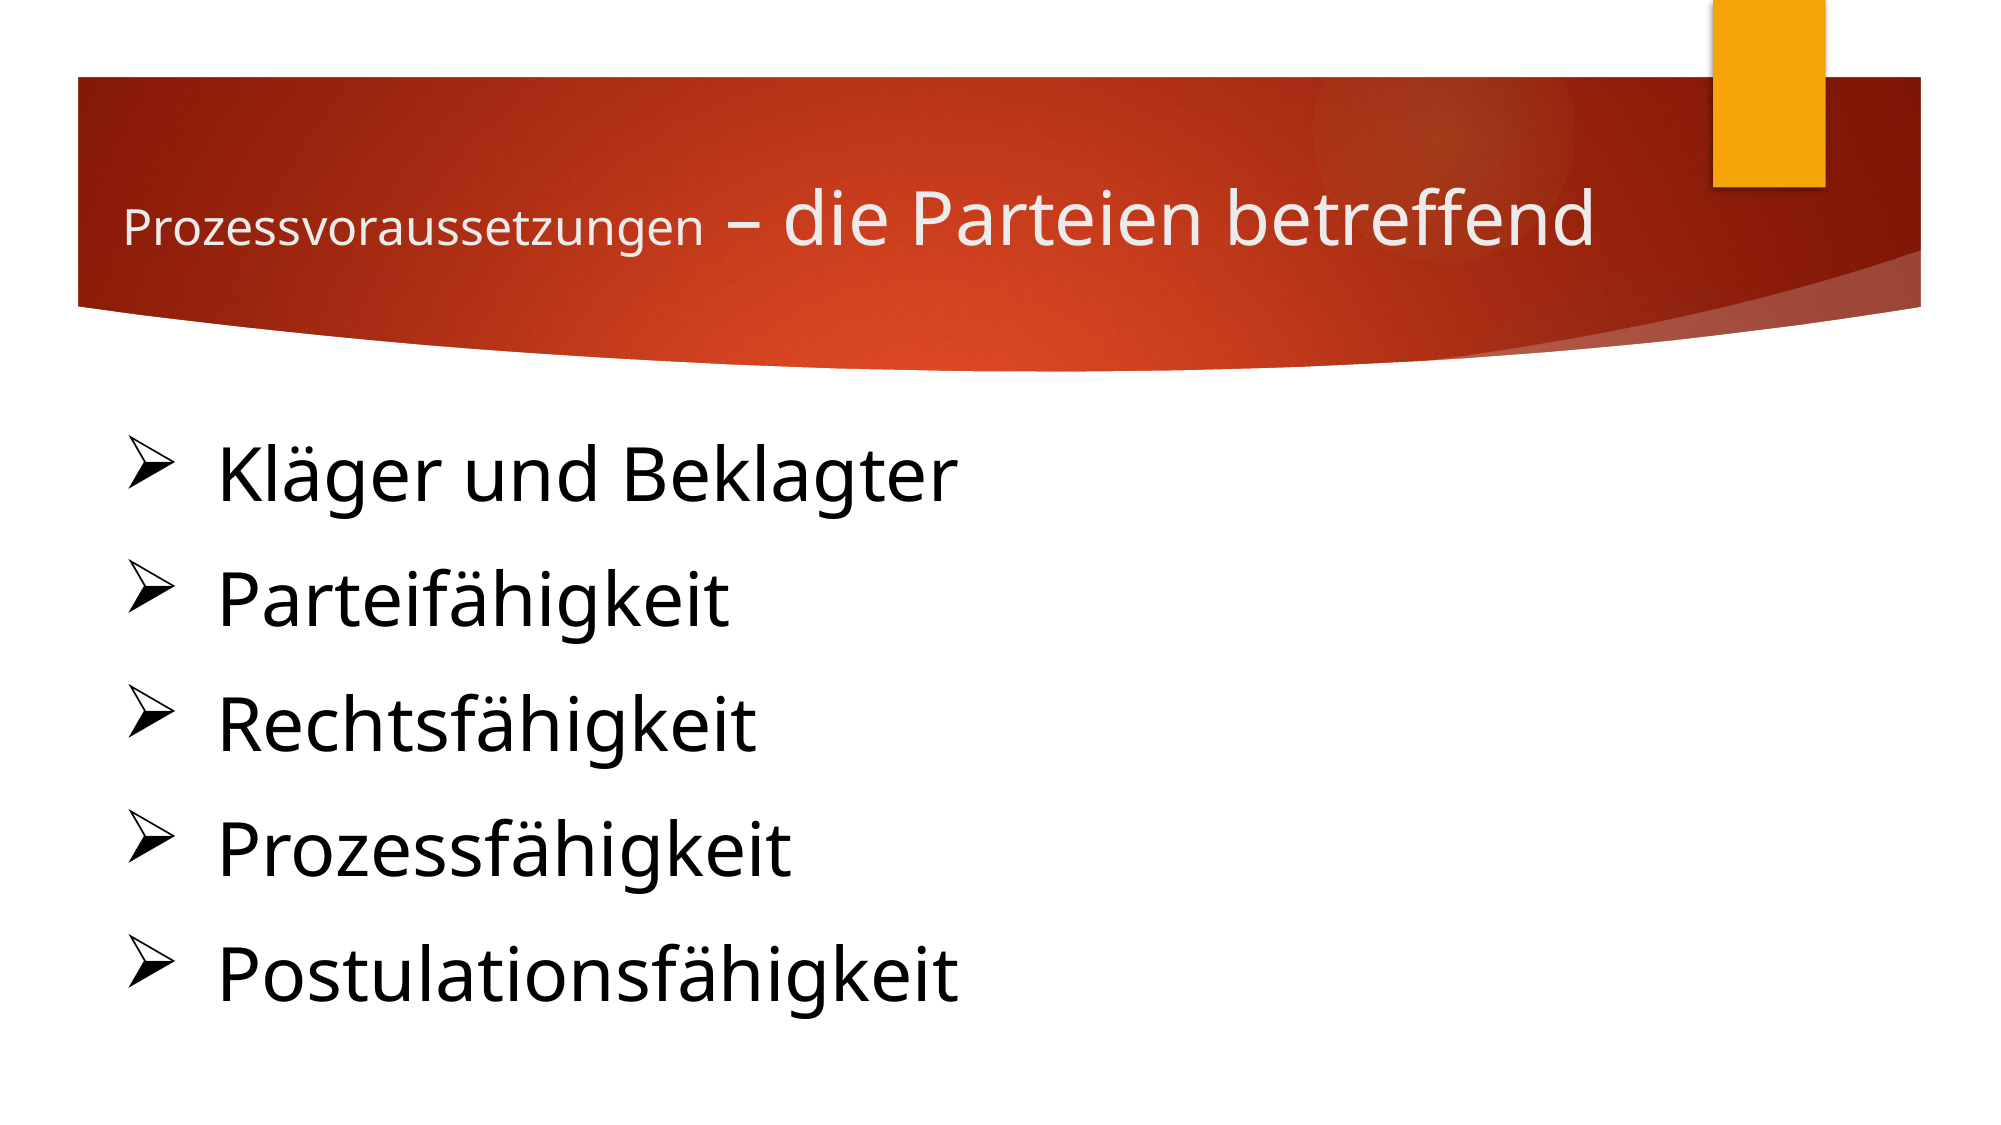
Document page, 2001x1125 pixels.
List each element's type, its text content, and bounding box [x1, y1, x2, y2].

title Prozessvoraussetzungen – die Parteien betreffend [107, 155, 1693, 275]
text_box Kläger und Beklagter Parteifähigkeit Rechtsfähigkeit Prozessfähigkeit Postulationsfähigkeit [107, 418, 1889, 1024]
